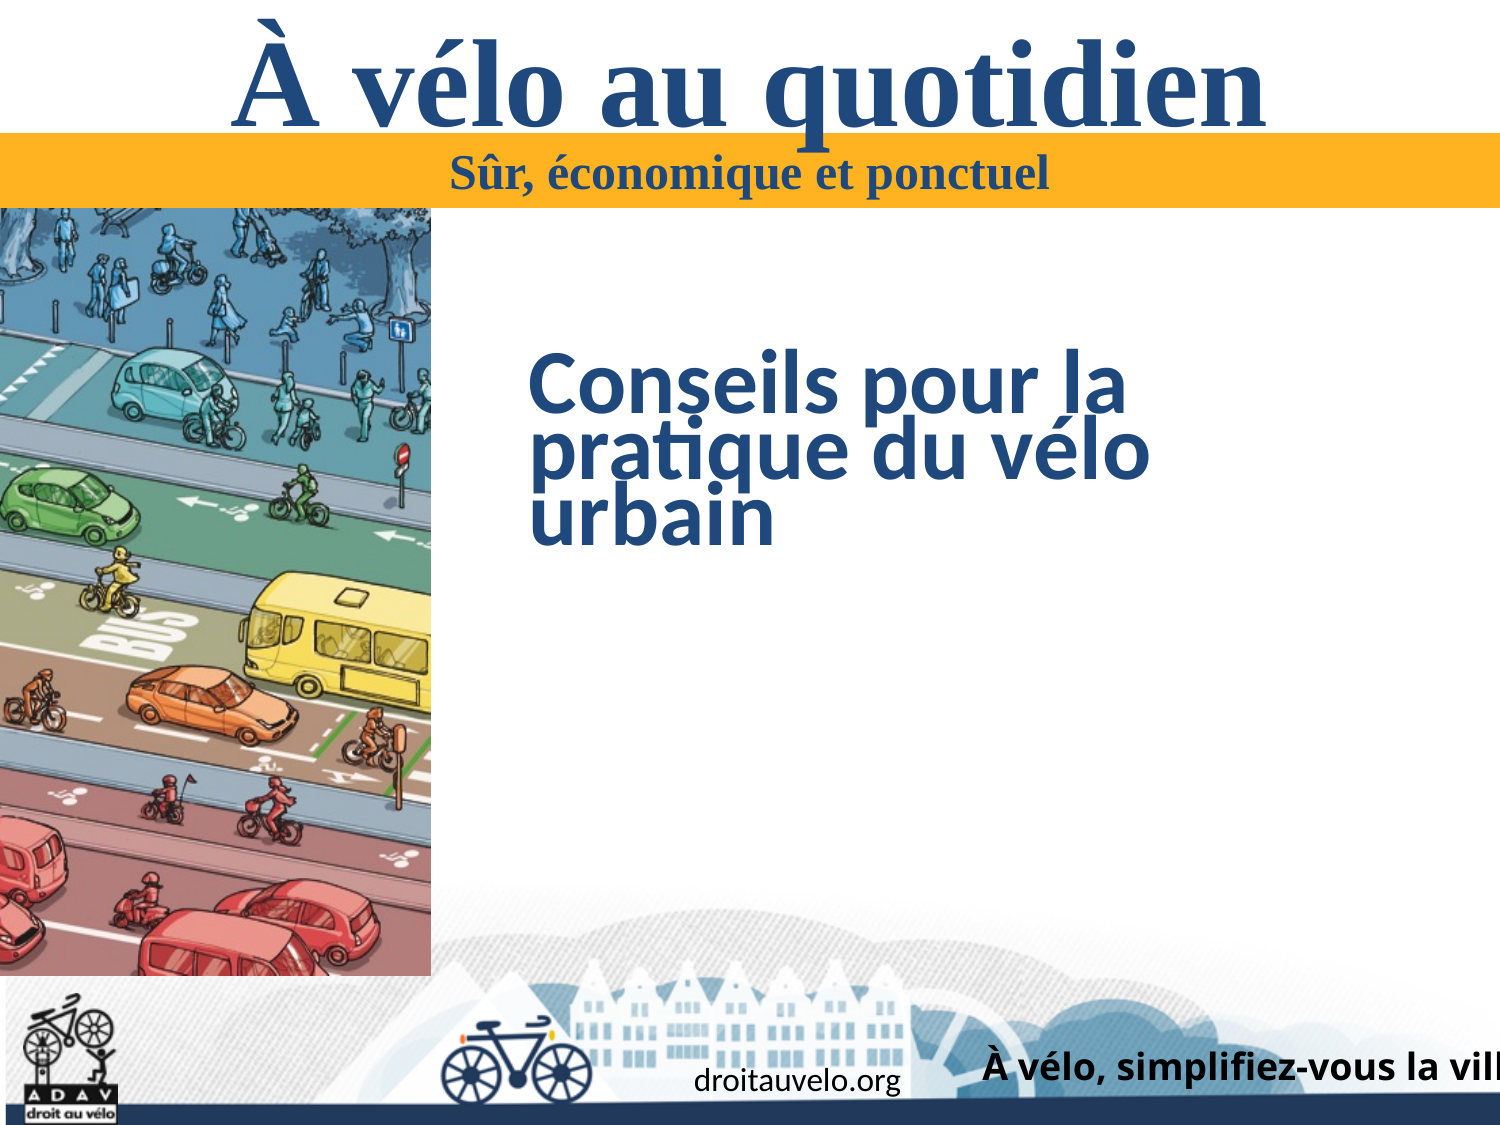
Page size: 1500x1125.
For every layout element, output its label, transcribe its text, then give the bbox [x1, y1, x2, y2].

title À vélo au quotidien [75, 0, 1425, 171]
picture [0, 207, 1500, 1125]
text_box Sûr, économique et ponctuel [0, 133, 1500, 208]
text_box Conseils pour la pratique du vélo urbain [513, 353, 1199, 618]
